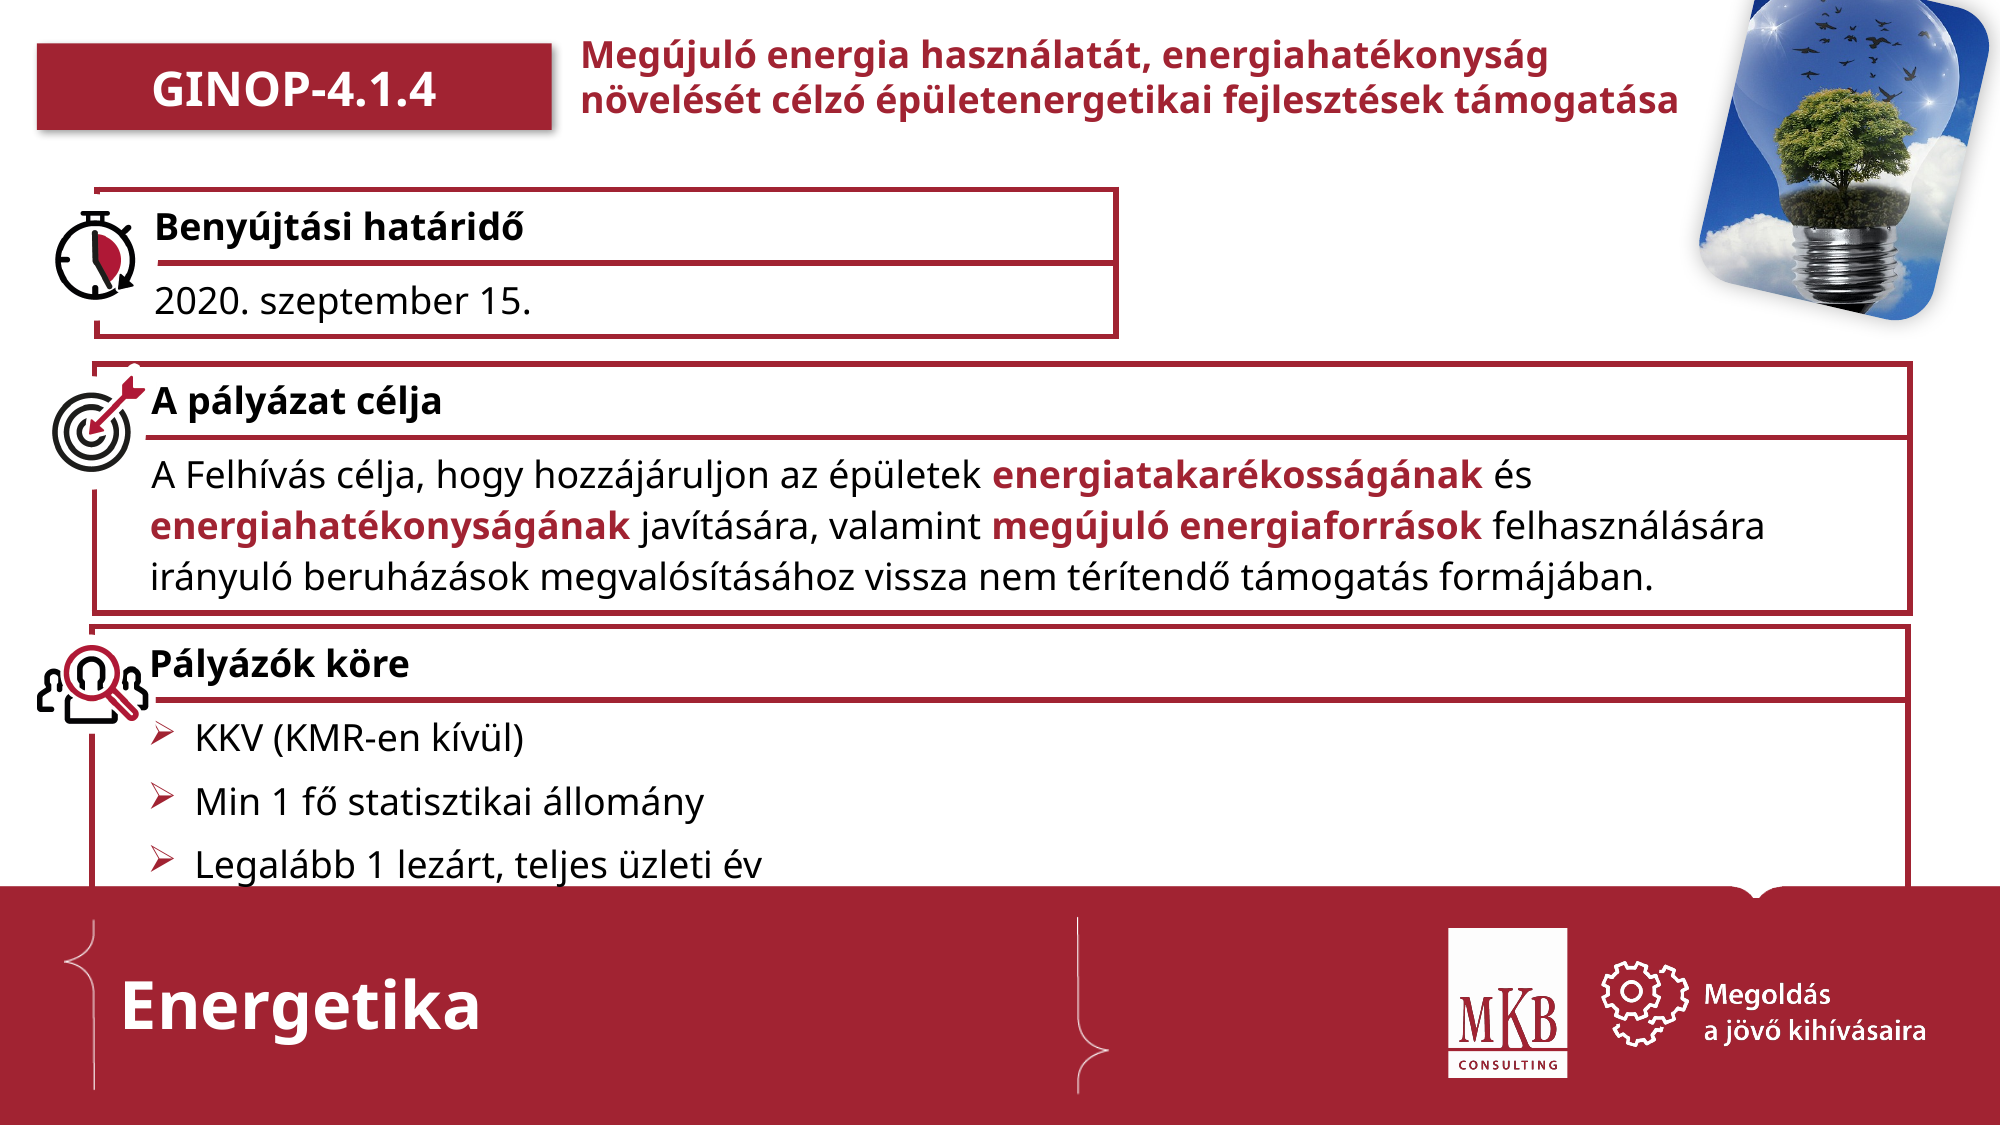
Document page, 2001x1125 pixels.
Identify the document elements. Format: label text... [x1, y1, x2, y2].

text_box GINOP-4.1.4 [36, 51, 552, 124]
picture [33, 363, 157, 490]
table_cell A Felhívás célja, hogy hozzájáruljon az épületek energiatakarékosságának és energiahatékonyságának javítására, valamint megújuló energiaforrások felhasználására irányuló beruházások megvalósításához vissza nem térítendő támogatás formájában. [97, 440, 1907, 610]
text_box [36, 42, 553, 131]
table_header Benyújtási határidő [100, 192, 1113, 260]
text_box Megújuló energia használatát, energiahatékonyság növelését célzó épületenergetikai fejlesztések támogatása [565, 24, 1719, 159]
picture [29, 634, 156, 734]
table_header Pályázók köre [95, 629, 1905, 697]
table_cell 2020. szeptember 15. [100, 266, 1113, 334]
list Energetika [104, 964, 1069, 1059]
table_cell KKV (KMR-en kívül) Min 1 fő statisztikai állomány Legalább 1 lezárt, teljes üzleti év [95, 703, 1905, 898]
picture [31, 194, 158, 321]
picture [0, 886, 2000, 1125]
table_header A pályázat célja [157, 367, 1907, 435]
picture [1699, 0, 1990, 321]
